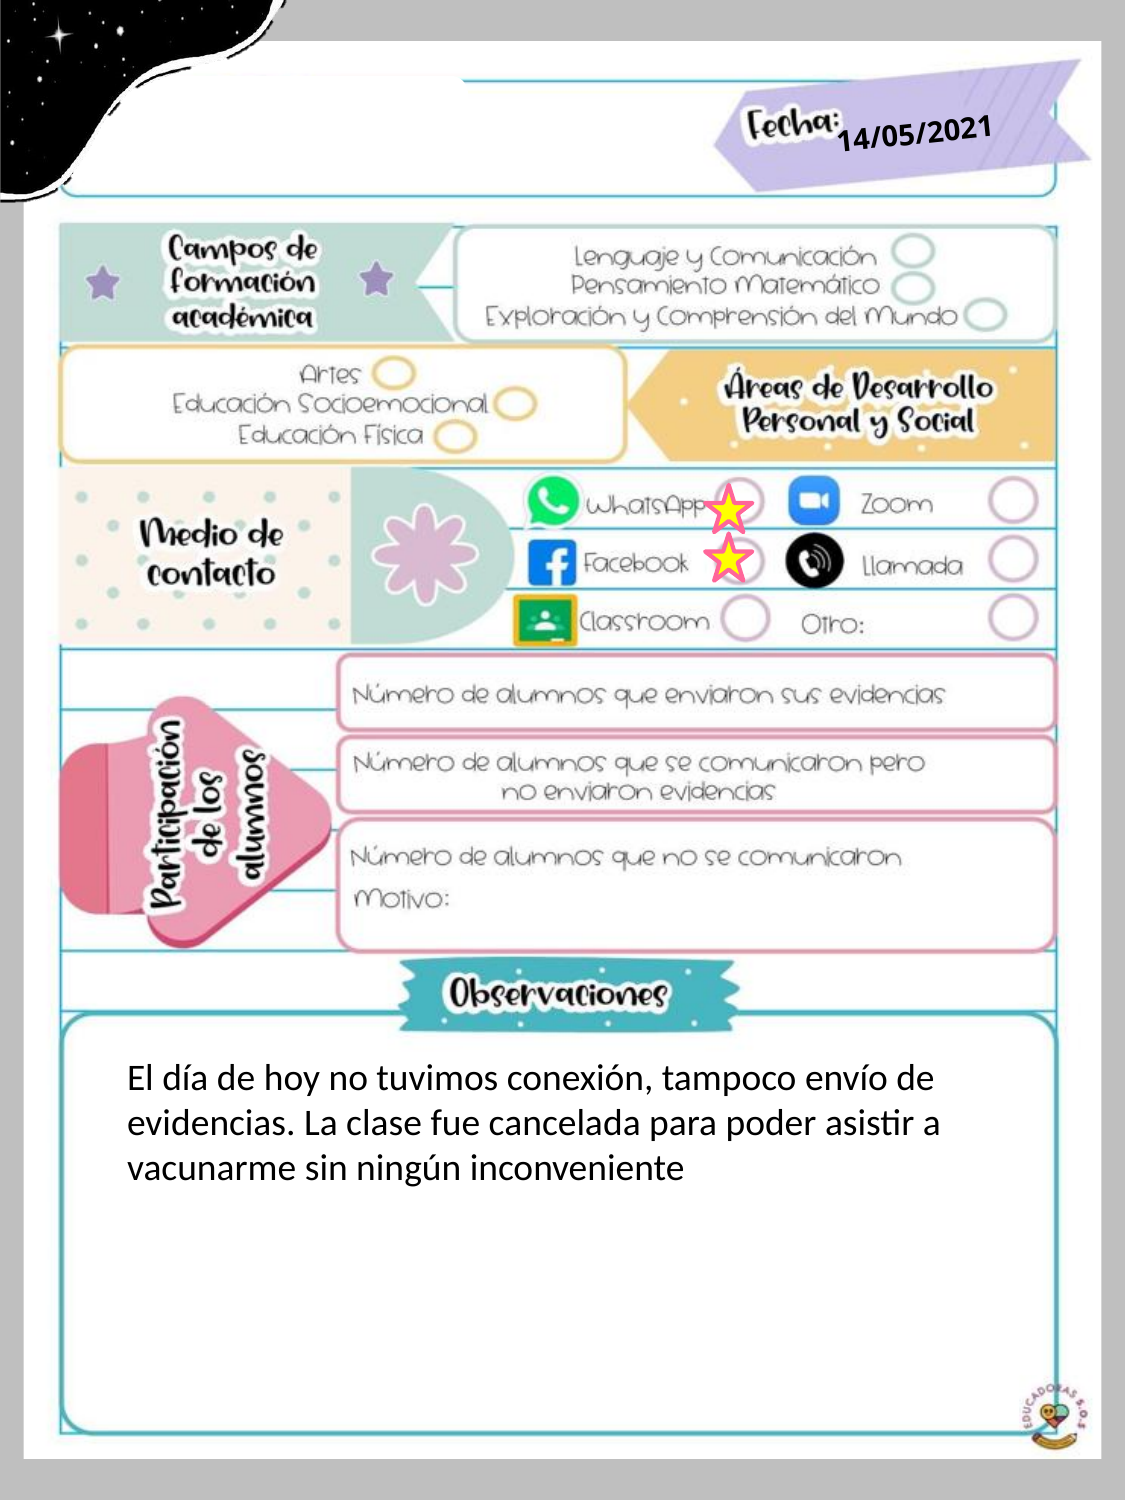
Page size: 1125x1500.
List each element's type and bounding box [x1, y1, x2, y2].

picture [0, 0, 1102, 1459]
text_box [0, 0, 1125, 1500]
